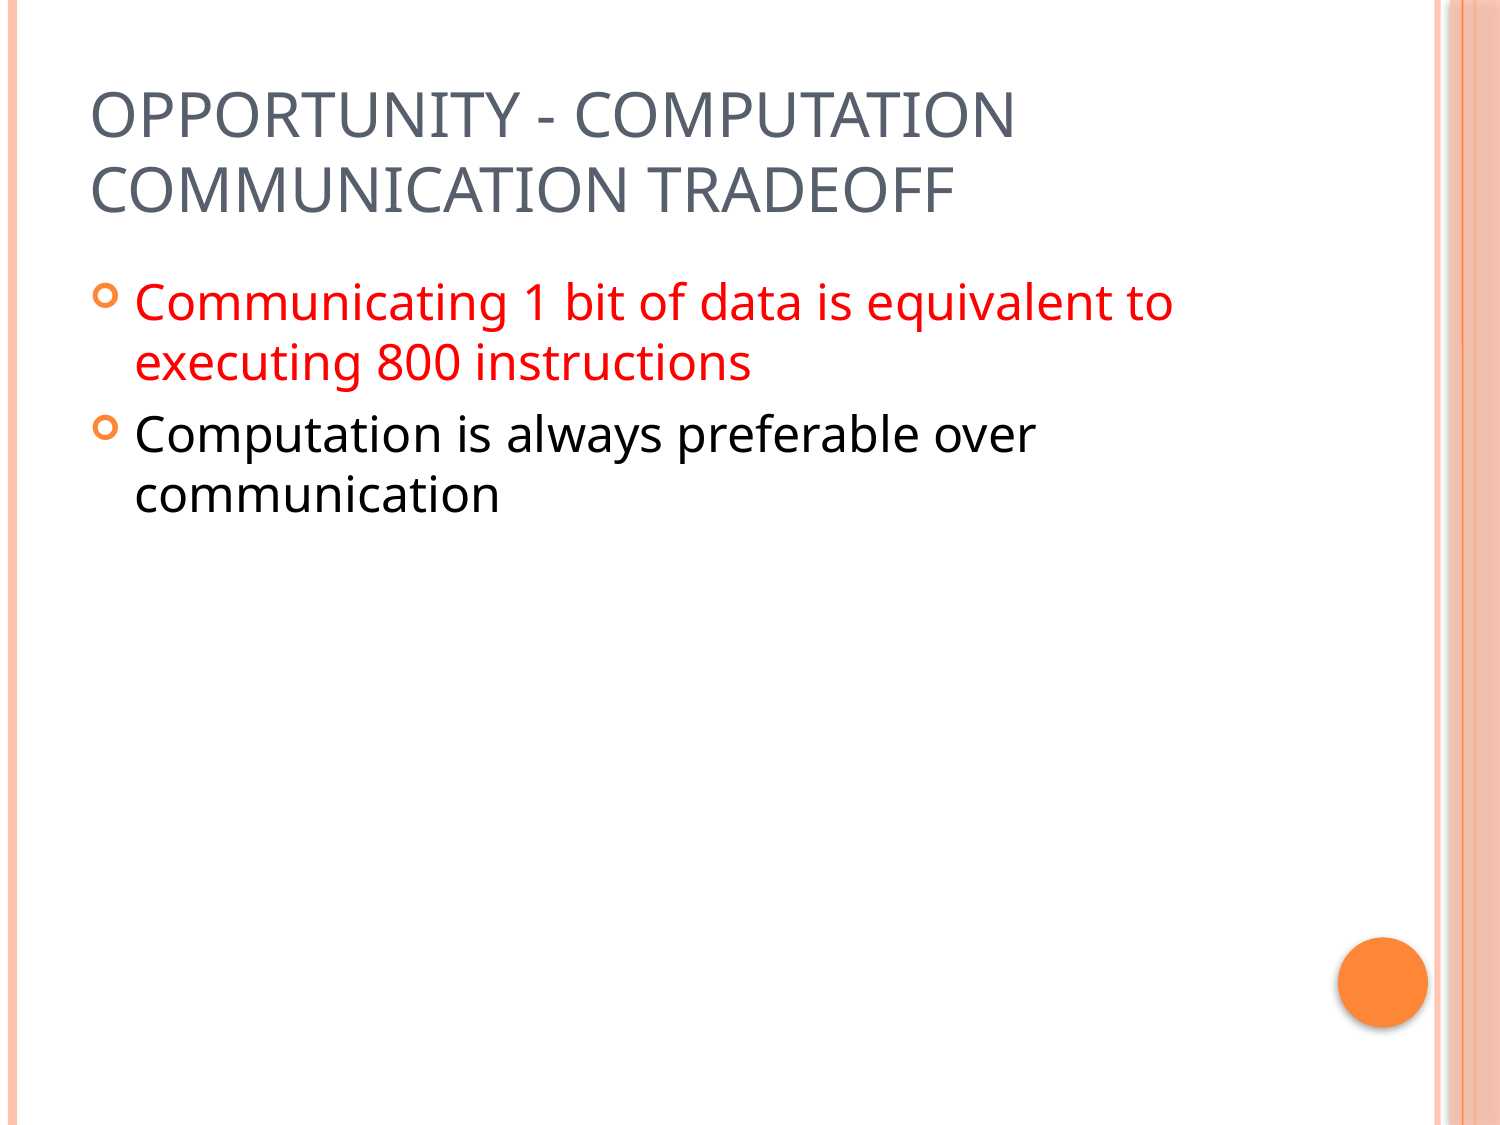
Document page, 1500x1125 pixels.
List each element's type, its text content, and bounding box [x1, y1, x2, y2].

title Opportunity - Computation Communication Tradeoff [75, 45, 1300, 233]
list Communicating 1 bit of data is equivalent to executing 800 instructions Computation is always preferable over communication [75, 262, 1300, 1062]
